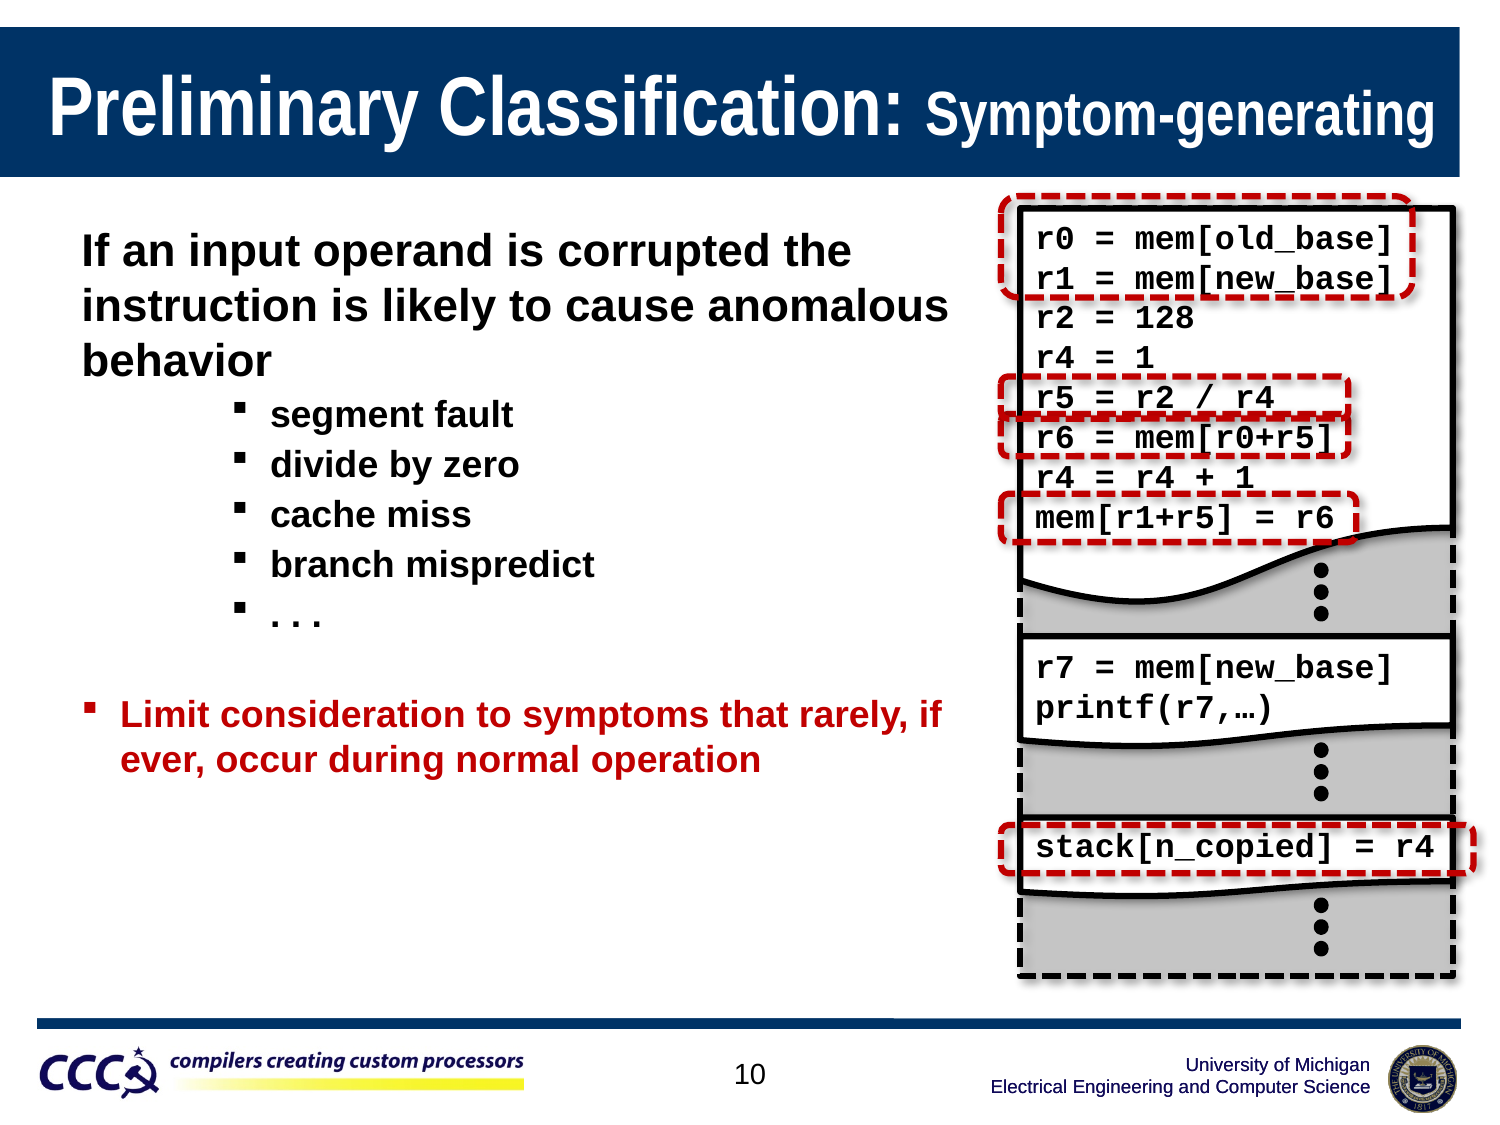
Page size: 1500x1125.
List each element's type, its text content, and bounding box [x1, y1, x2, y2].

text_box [1000, 195, 1474, 874]
title Preliminary Classification: Symptom-generating [33, 29, 1454, 175]
picture [37, 1046, 524, 1102]
footer 10 [512, 1047, 988, 1097]
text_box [1294, 922, 1348, 932]
text_box [1020, 891, 1453, 977]
text_box r0 = mem[old_base] r1 = mem[new_base] r2 = 128 r4 = 1 r5 = r2 / r4 r6 = mem[r0+r5] r4 = r4 + 1 mem[r1+r5] = r6 r7 = mem[new_base] printf(r7,…) stack[n_copied] = r4 [1020, 884, 1401, 902]
text_box If an input operand is corrupted the instruction is likely to cause anomalous behavior segment fault divide by zero cache miss branch mispredict . . . Limit consideration to symptoms that rarely, if ever, occur during normal operation [66, 212, 988, 992]
